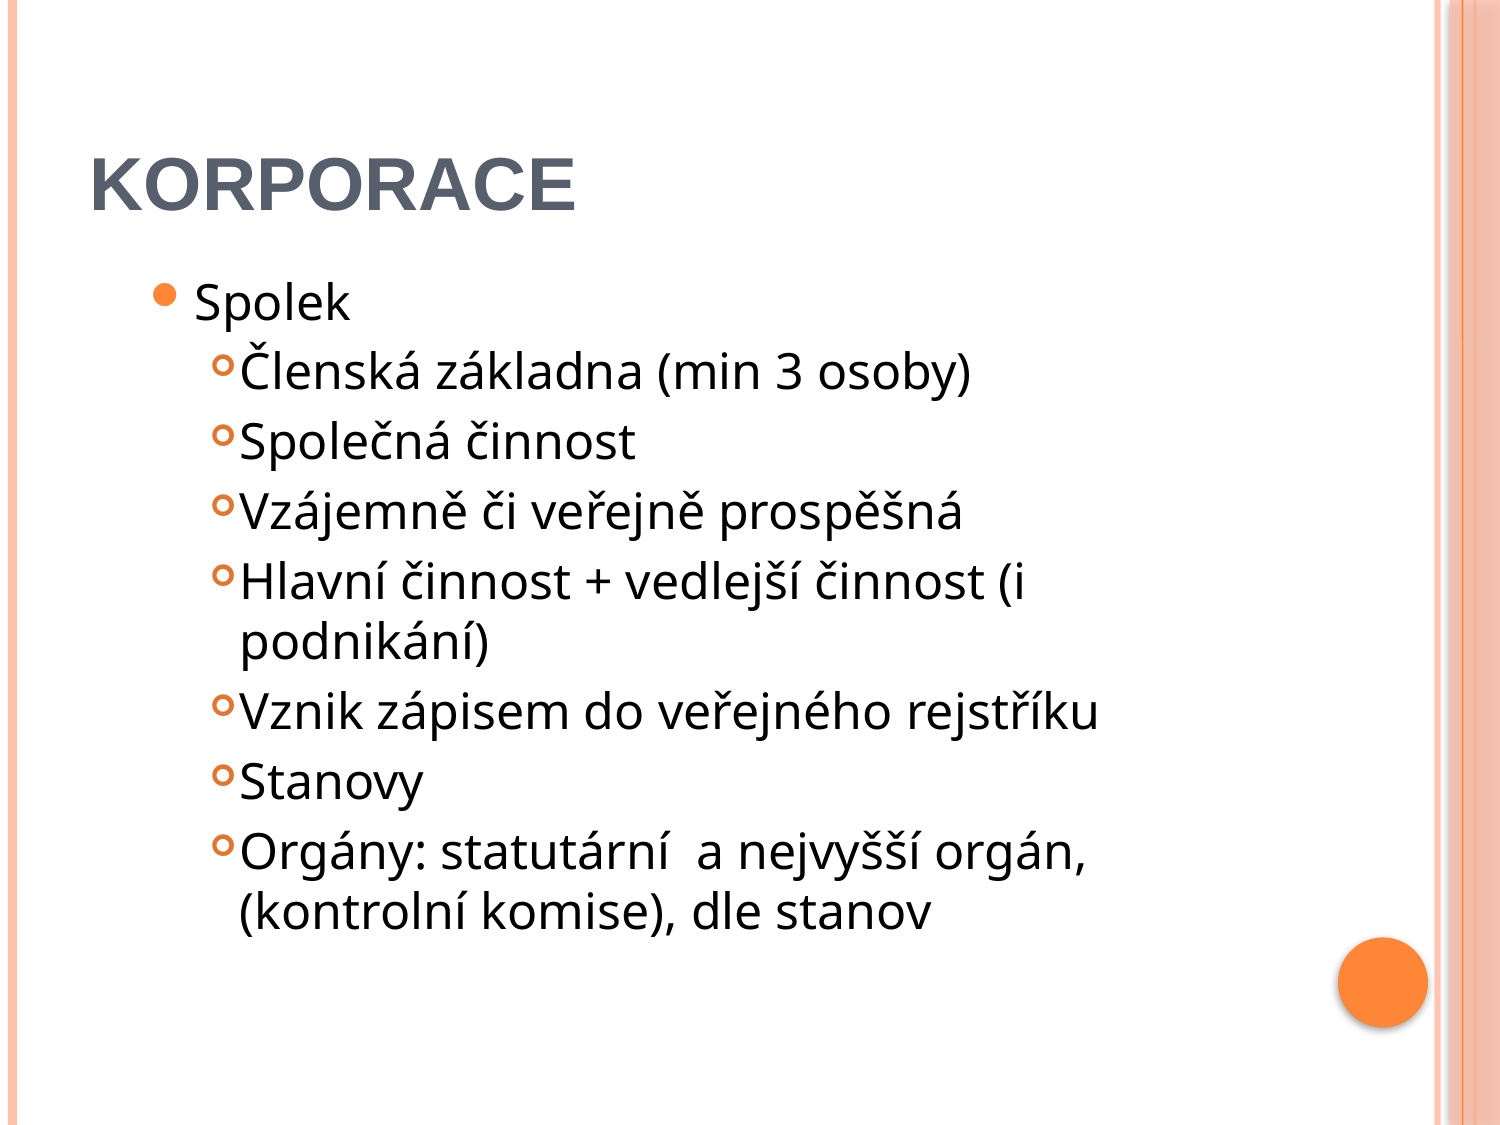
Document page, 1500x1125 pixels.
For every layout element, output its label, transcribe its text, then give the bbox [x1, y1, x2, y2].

list Spolek Členská základna (min 3 osoby) Společná činnost Vzájemně či veřejně prospěšná Hlavní činnost + vedlejší činnost (i podnikání) Vznik zápisem do veřejného rejstříku Stanovy Orgány: statutární a nejvyšší orgán, (kontrolní komise), dle stanov [75, 262, 1300, 1062]
title Korporace [75, 45, 1300, 233]
